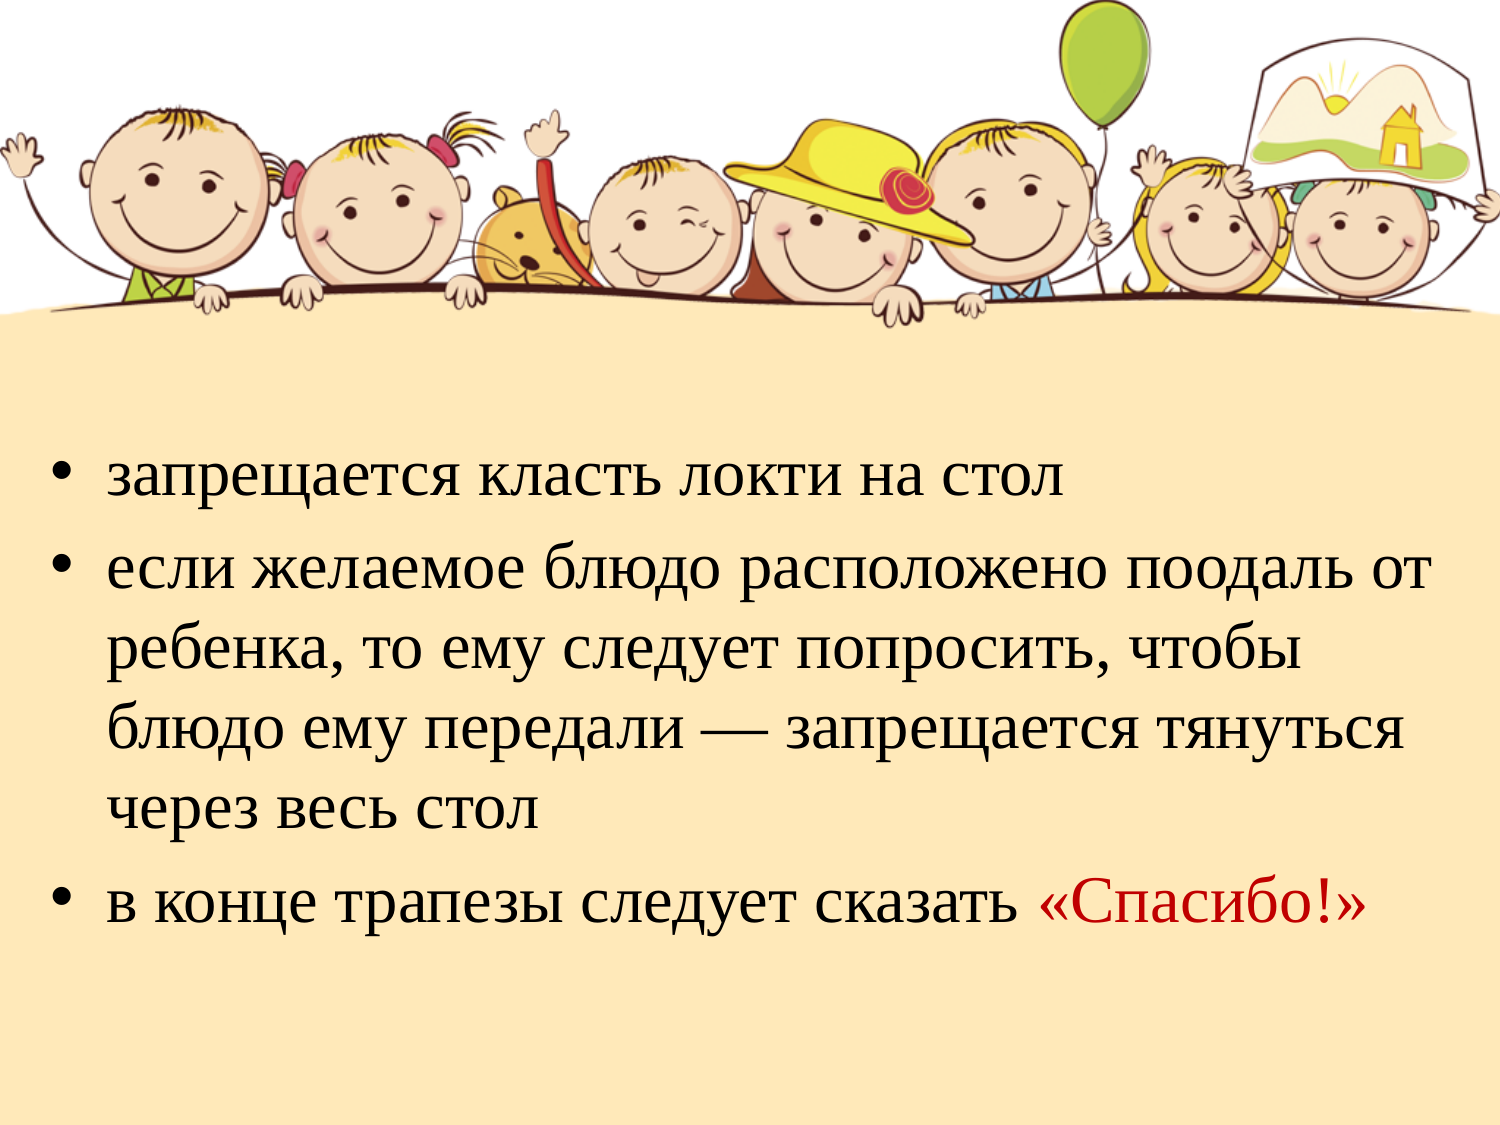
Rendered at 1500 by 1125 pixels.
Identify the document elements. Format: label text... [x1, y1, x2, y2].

list запрещается класть локти на стол если желаемое блюдо расположено поодаль от ребенка, то ему следует попросить, чтобы блюдо ему передали — запрещается тянуться через весь стол в конце трапезы следует сказать «Спасибо!» [34, 327, 1454, 1067]
picture [0, 0, 1500, 1125]
